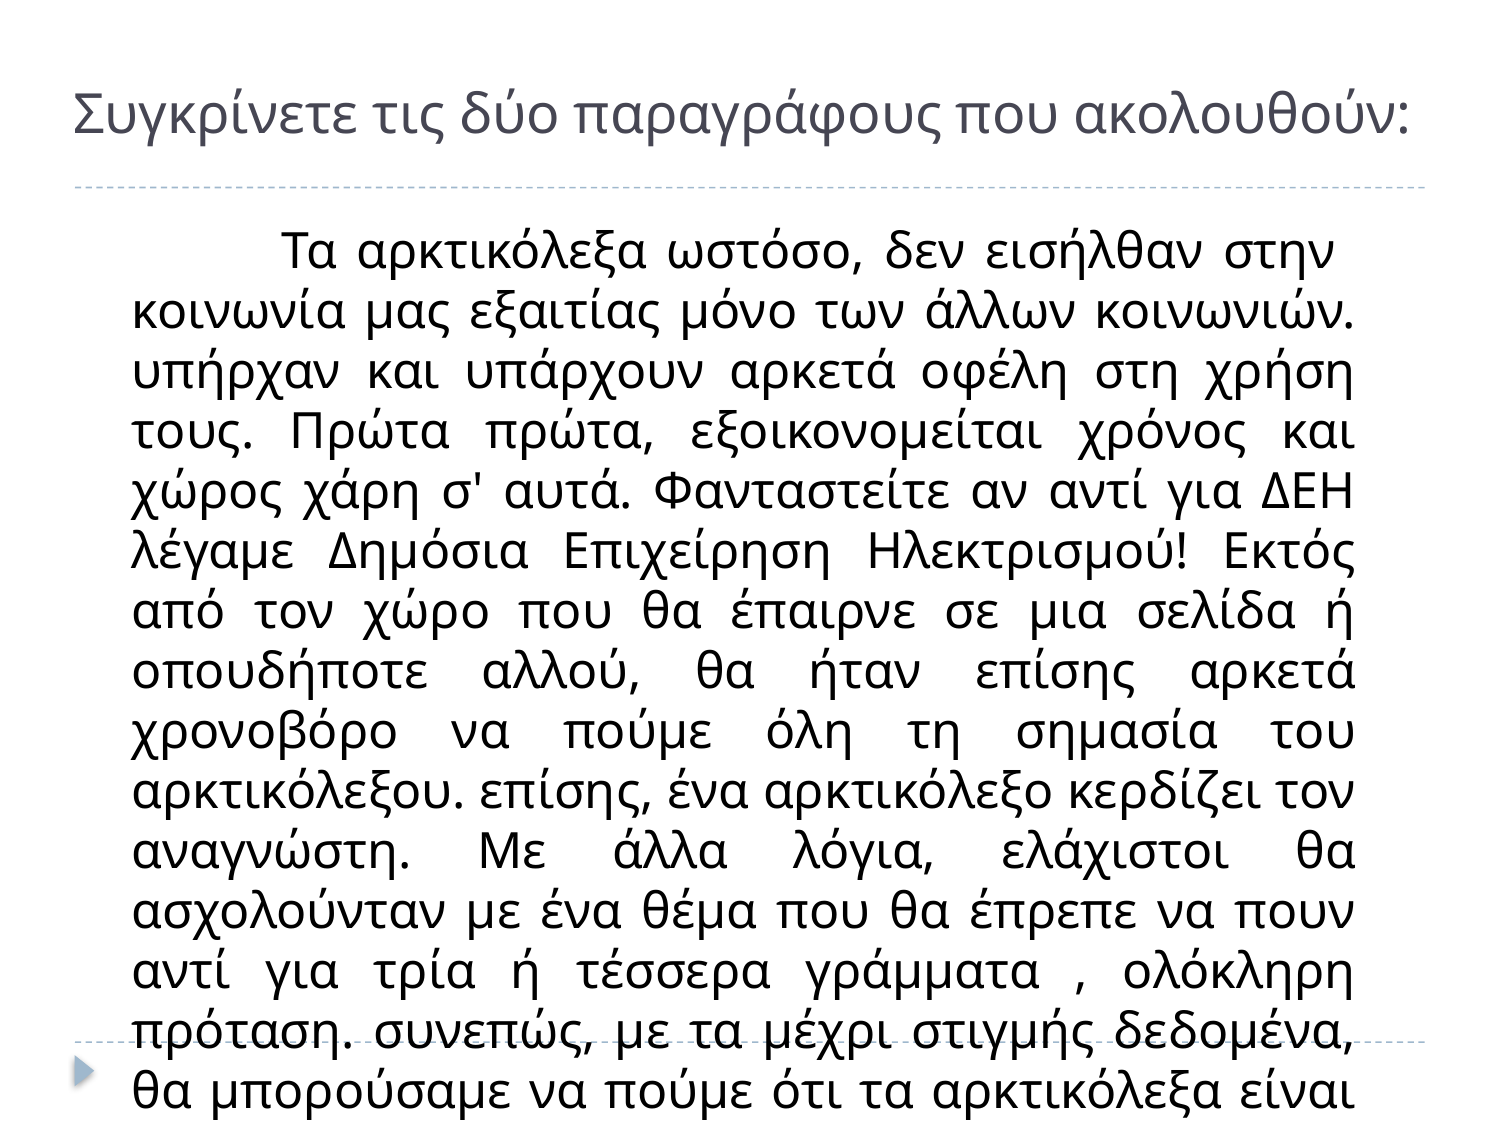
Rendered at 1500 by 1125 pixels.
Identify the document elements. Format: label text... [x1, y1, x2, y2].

text_box Τα αρκτικόλεξα ωστόσο, δεν εισήλθαν στην κοινωνία μας εξαιτίας μόνο των άλλων κοινωνιών. υπήρχαν και υπάρχουν αρκετά οφέλη στη χρήση τους. Πρώτα πρώτα, εξοικονομείται χρόνος και χώρος χάρη σ' αυτά. Φανταστείτε αν αντί για ΔΕΗ λέγαμε Δημόσια Επιχείρηση Ηλεκτρισμού! Εκτός από τον χώρο που θα έπαιρνε σε μια σελίδα ή οπουδήποτε αλλού, θα ήταν επίσης αρκετά χρονοβόρο να πούμε όλη τη σημασία του αρκτικόλεξου. επίσης, ένα αρκτικόλεξο κερδίζει τον αναγνώστη. Με άλλα λόγια, ελάχιστοι θα ασχολούνταν με ένα θέμα που θα έπρεπε να πουν αντί για τρία ή τέσσερα γράμματα , ολόκληρη πρόταση. συνεπώς, με τα μέχρι στιγμής δεδομένα, θα μπορούσαμε να πούμε ότι τα αρκτικόλεξα είναι ευεργετικά για τη ζωή μας. [117, 210, 1372, 1125]
title Συγκρίνετε τις δύο παραγράφους που ακολουθούν: [58, 58, 1437, 153]
